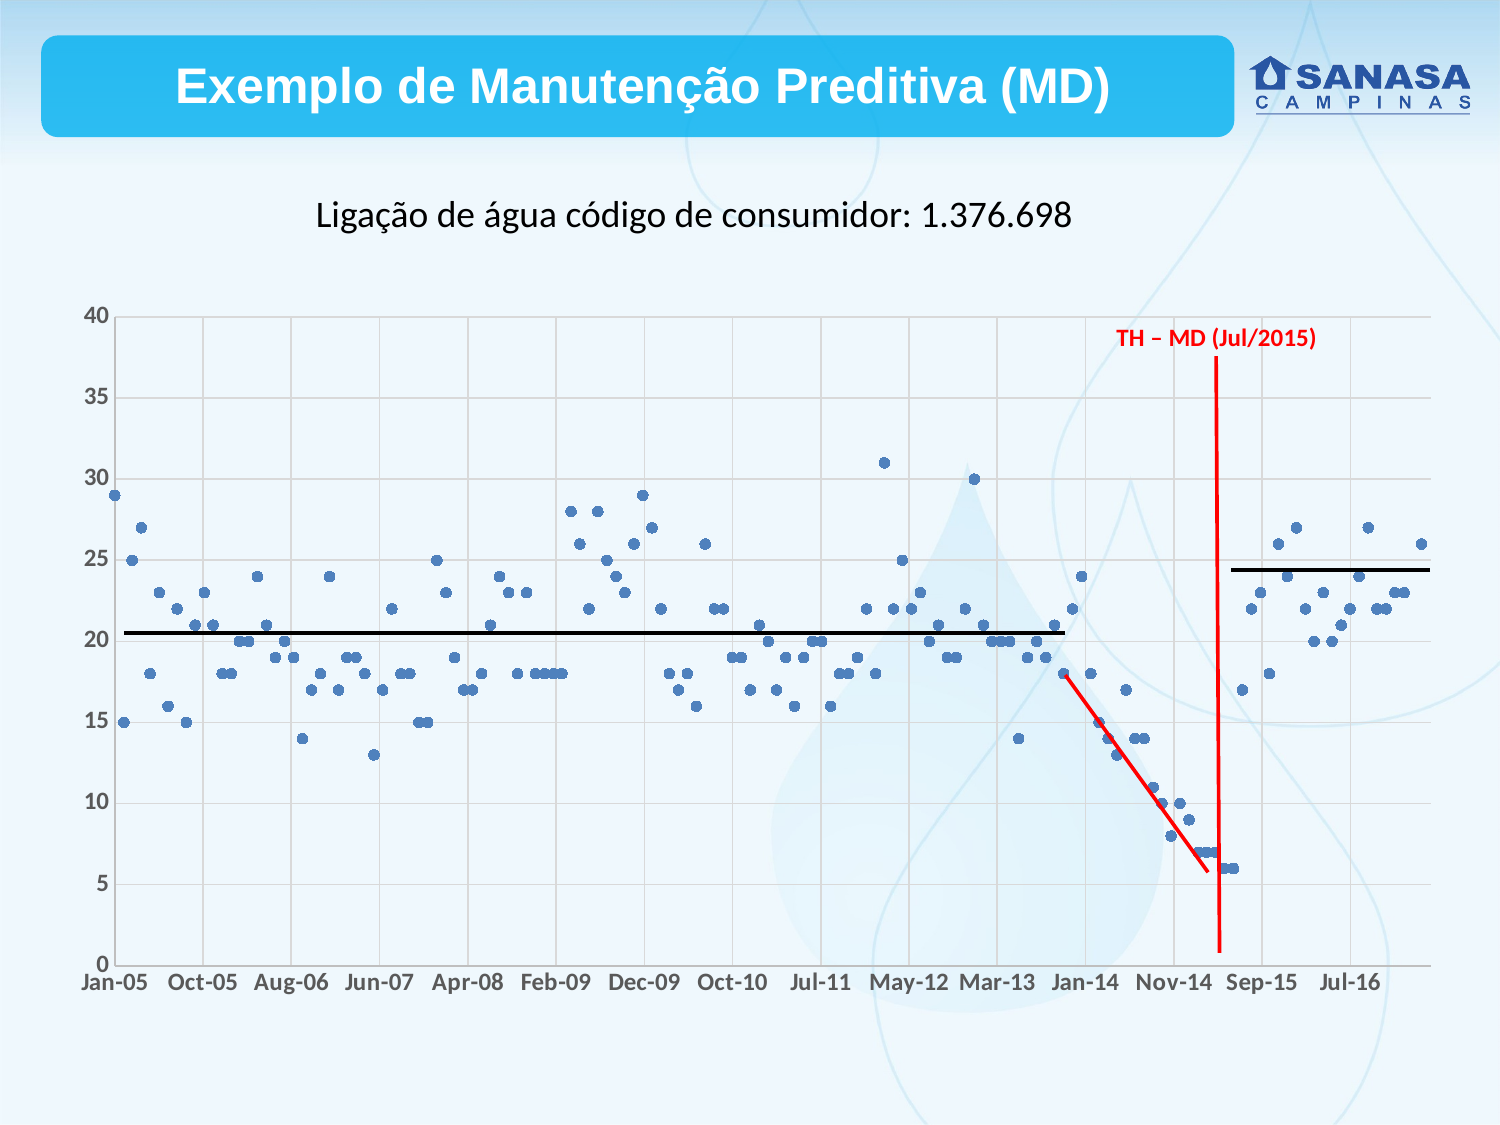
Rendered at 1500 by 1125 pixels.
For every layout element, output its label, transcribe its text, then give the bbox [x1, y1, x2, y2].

picture [0, 0, 1500, 1125]
text_box Exemplo de Manutenção Preditiva (MD) [53, 46, 1249, 182]
text_box Ligação de água código de consumidor: 1.376.698 [301, 182, 1120, 243]
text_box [52, 289, 1459, 1012]
